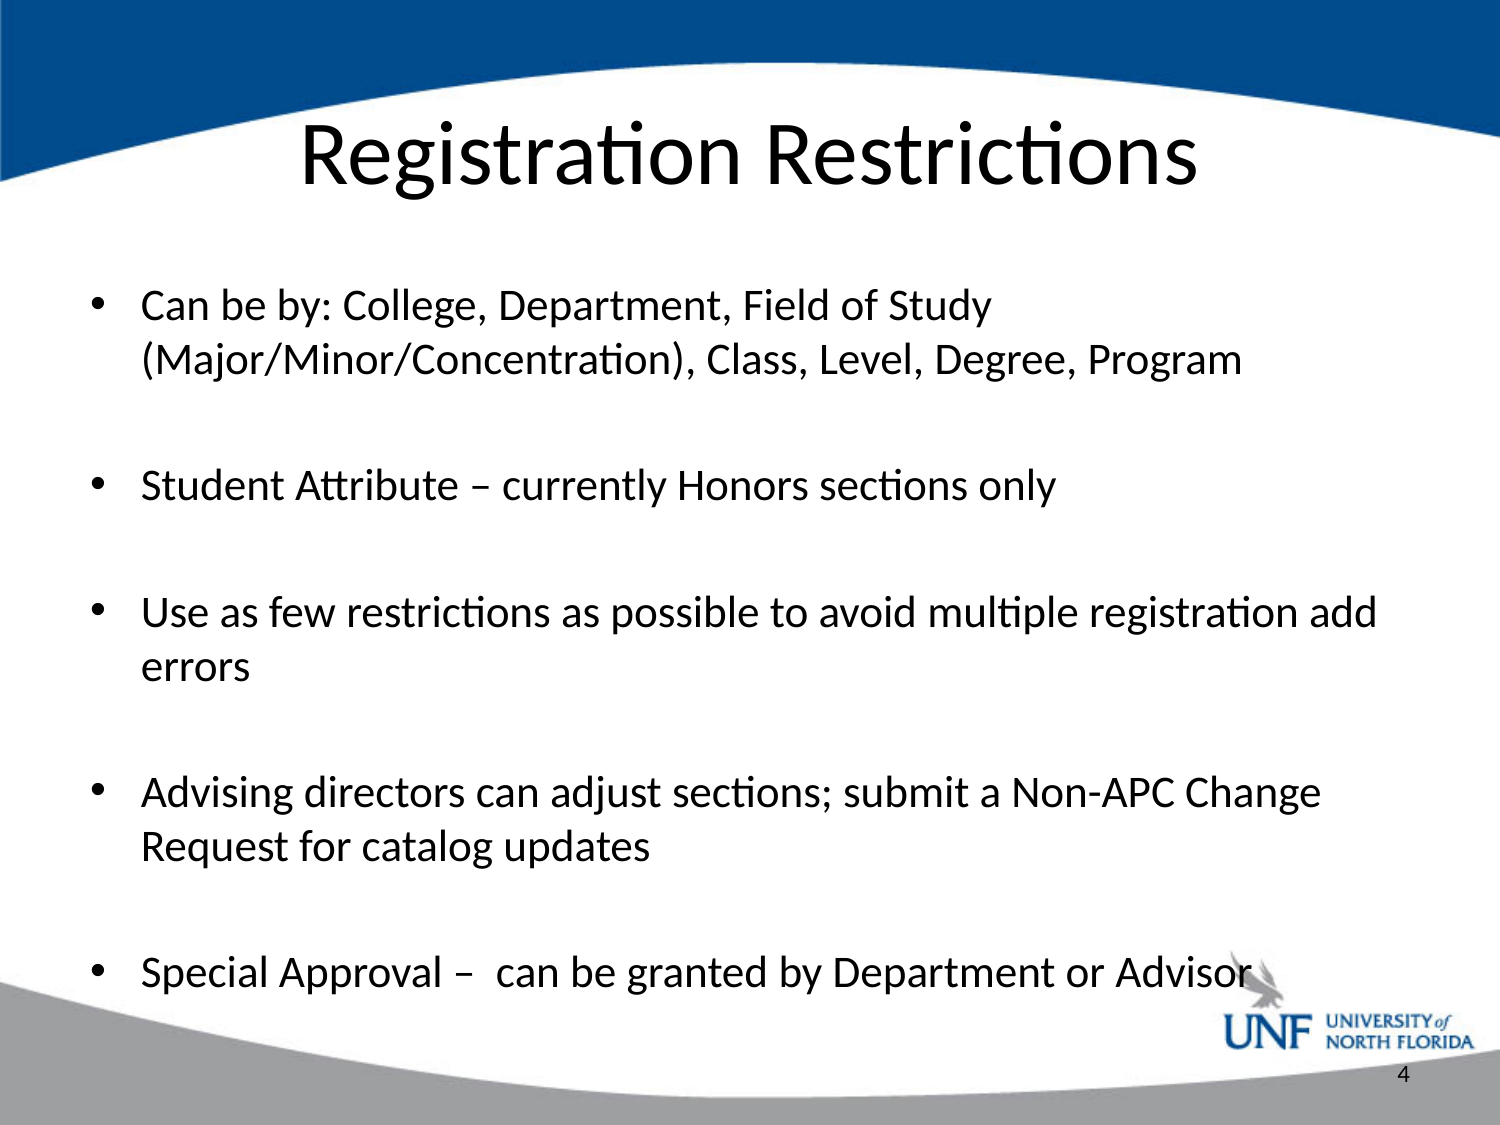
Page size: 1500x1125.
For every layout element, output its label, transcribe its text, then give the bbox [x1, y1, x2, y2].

list Can be by: College, Department, Field of Study (Major/Minor/Concentration), Class, Level, Degree, Program Student Attribute – currently Honors sections only Use as few restrictions as possible to avoid multiple registration add errors Advising directors can adjust sections; submit a Non-APC Change Request for catalog updates Special Approval – can be granted by Department or Advisor [75, 267, 1425, 1011]
slide_number 4 [1074, 1042, 1425, 1103]
picture [0, 0, 1500, 1125]
title Registration Restrictions [75, 54, 1425, 242]
